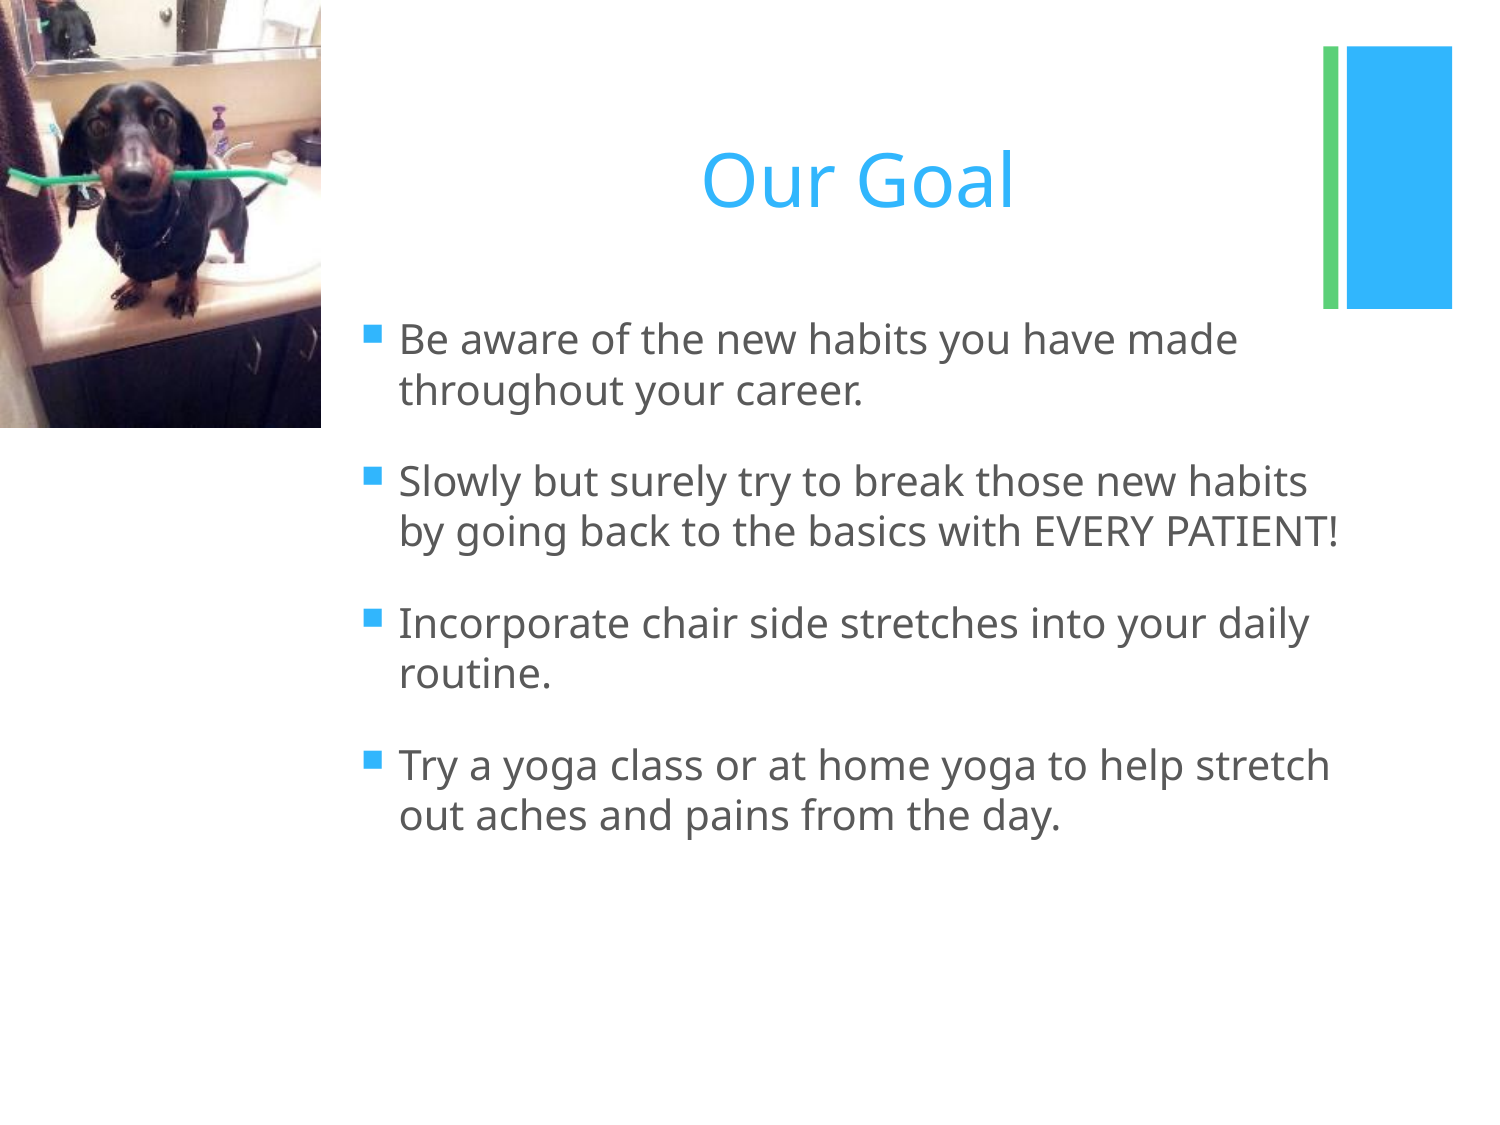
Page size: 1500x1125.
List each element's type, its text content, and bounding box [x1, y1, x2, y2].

title Our Goal [465, 125, 1272, 281]
list Be aware of the new habits you have made throughout your career. Slowly but surely try to break those new habits by going back to the basics with EVERY PATIENT! Incorporate chair side stretches into your daily routine. Try a yoga class or at home yoga to help stretch out aches and pains from the day. [346, 305, 1380, 880]
picture [0, 0, 322, 428]
